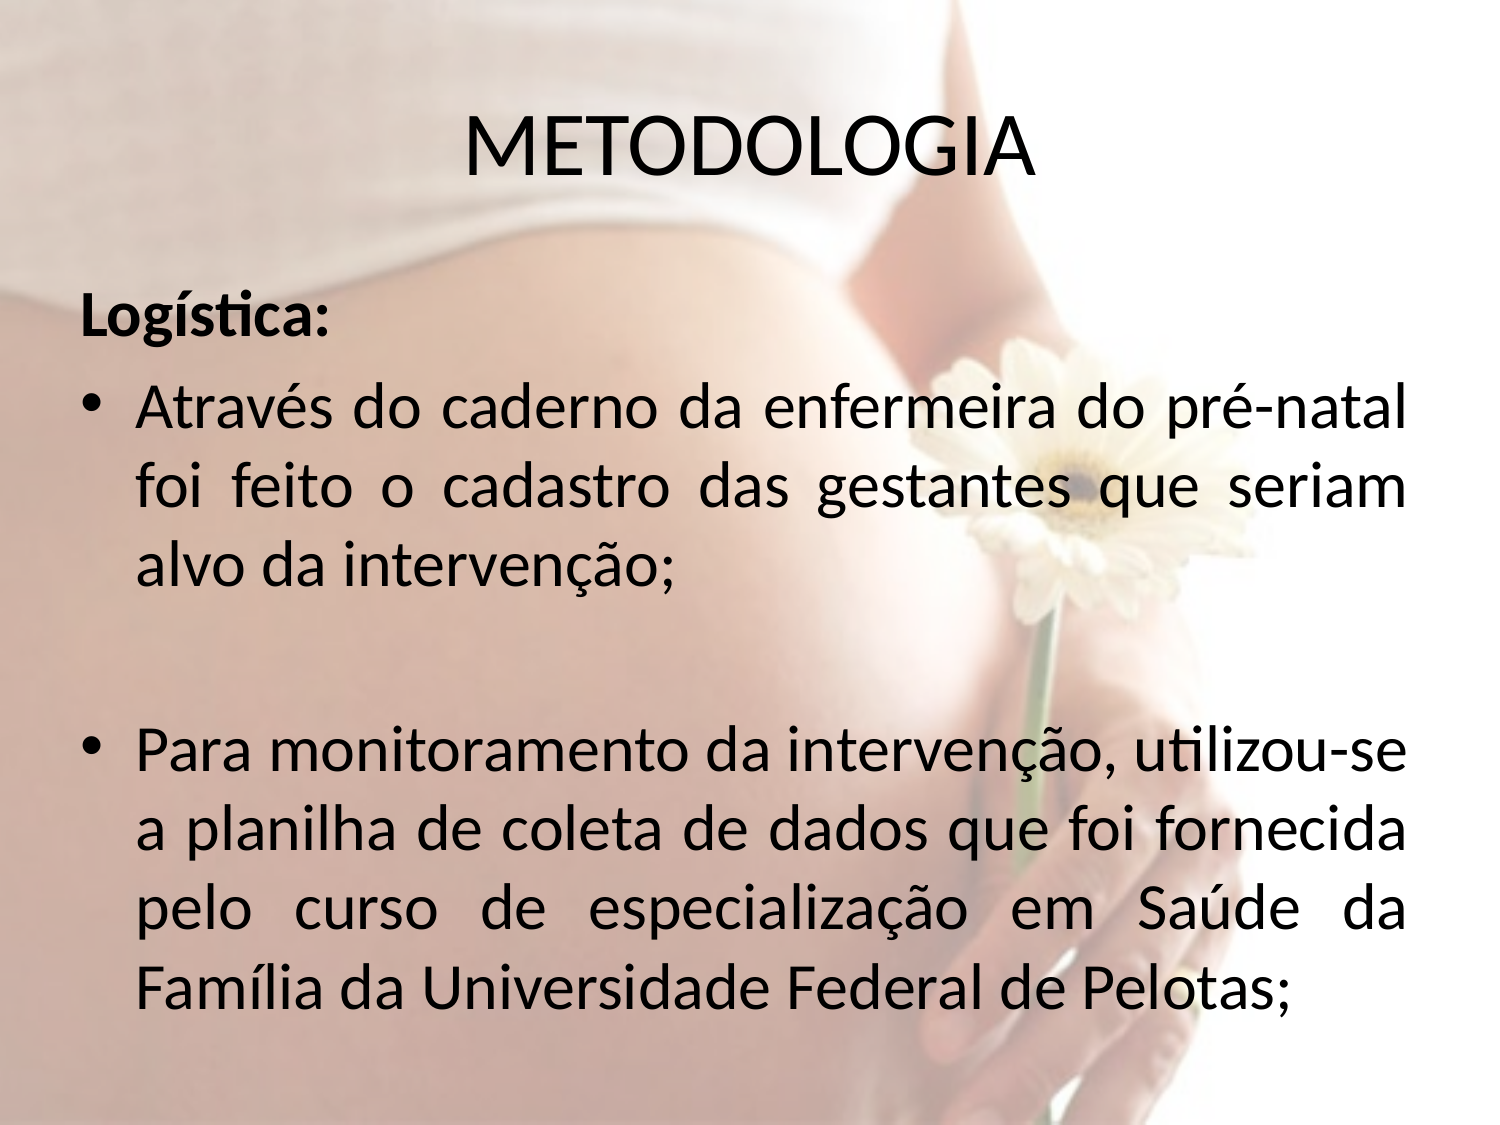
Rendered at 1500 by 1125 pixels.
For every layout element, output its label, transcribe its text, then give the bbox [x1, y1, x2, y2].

list Logística: Através do caderno da enfermeira do pré-natal foi feito o cadastro das gestantes que seriam alvo da intervenção; Para monitoramento da intervenção, utilizou-se a planilha de coleta de dados que foi fornecida pelo curso de especialização em Saúde da Família da Universidade Federal de Pelotas; [64, 262, 1425, 1047]
title METODOLOGIA [75, 45, 1425, 233]
